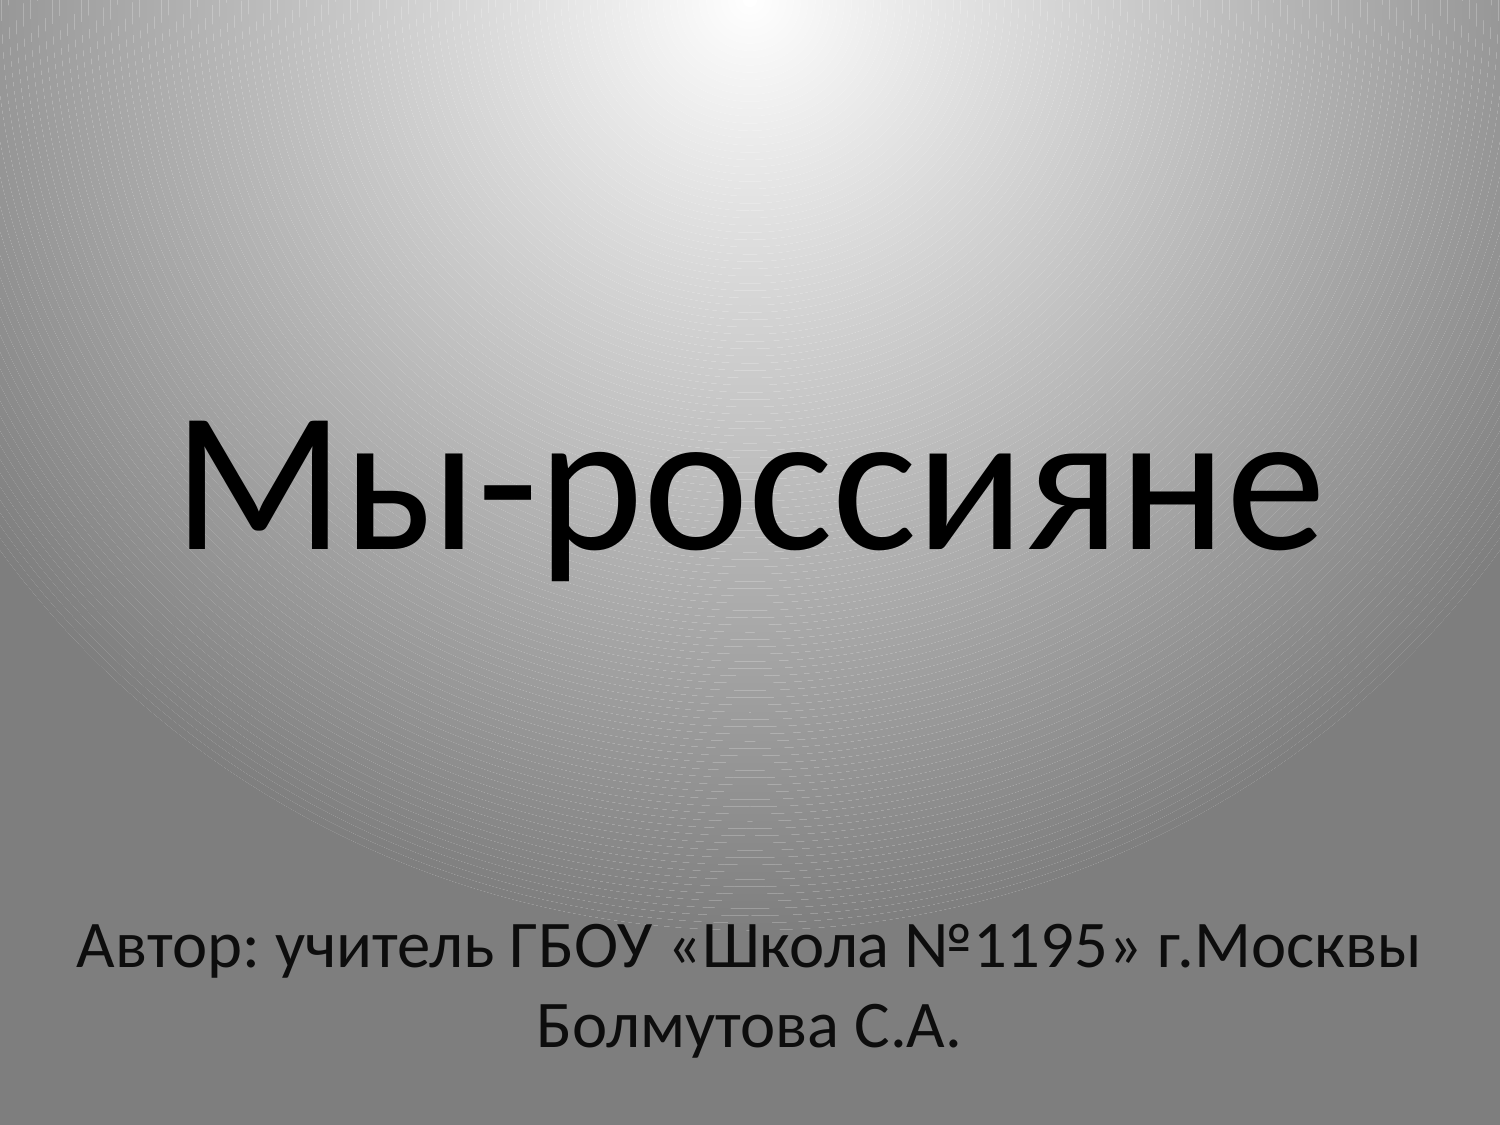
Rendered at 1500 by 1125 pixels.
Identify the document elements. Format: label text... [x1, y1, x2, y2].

title Мы-россияне [112, 349, 1388, 591]
subtitle Автор: учитель ГБОУ «Школа №1195» г.Москвы Болмутова С.А. [0, 893, 1500, 1090]
